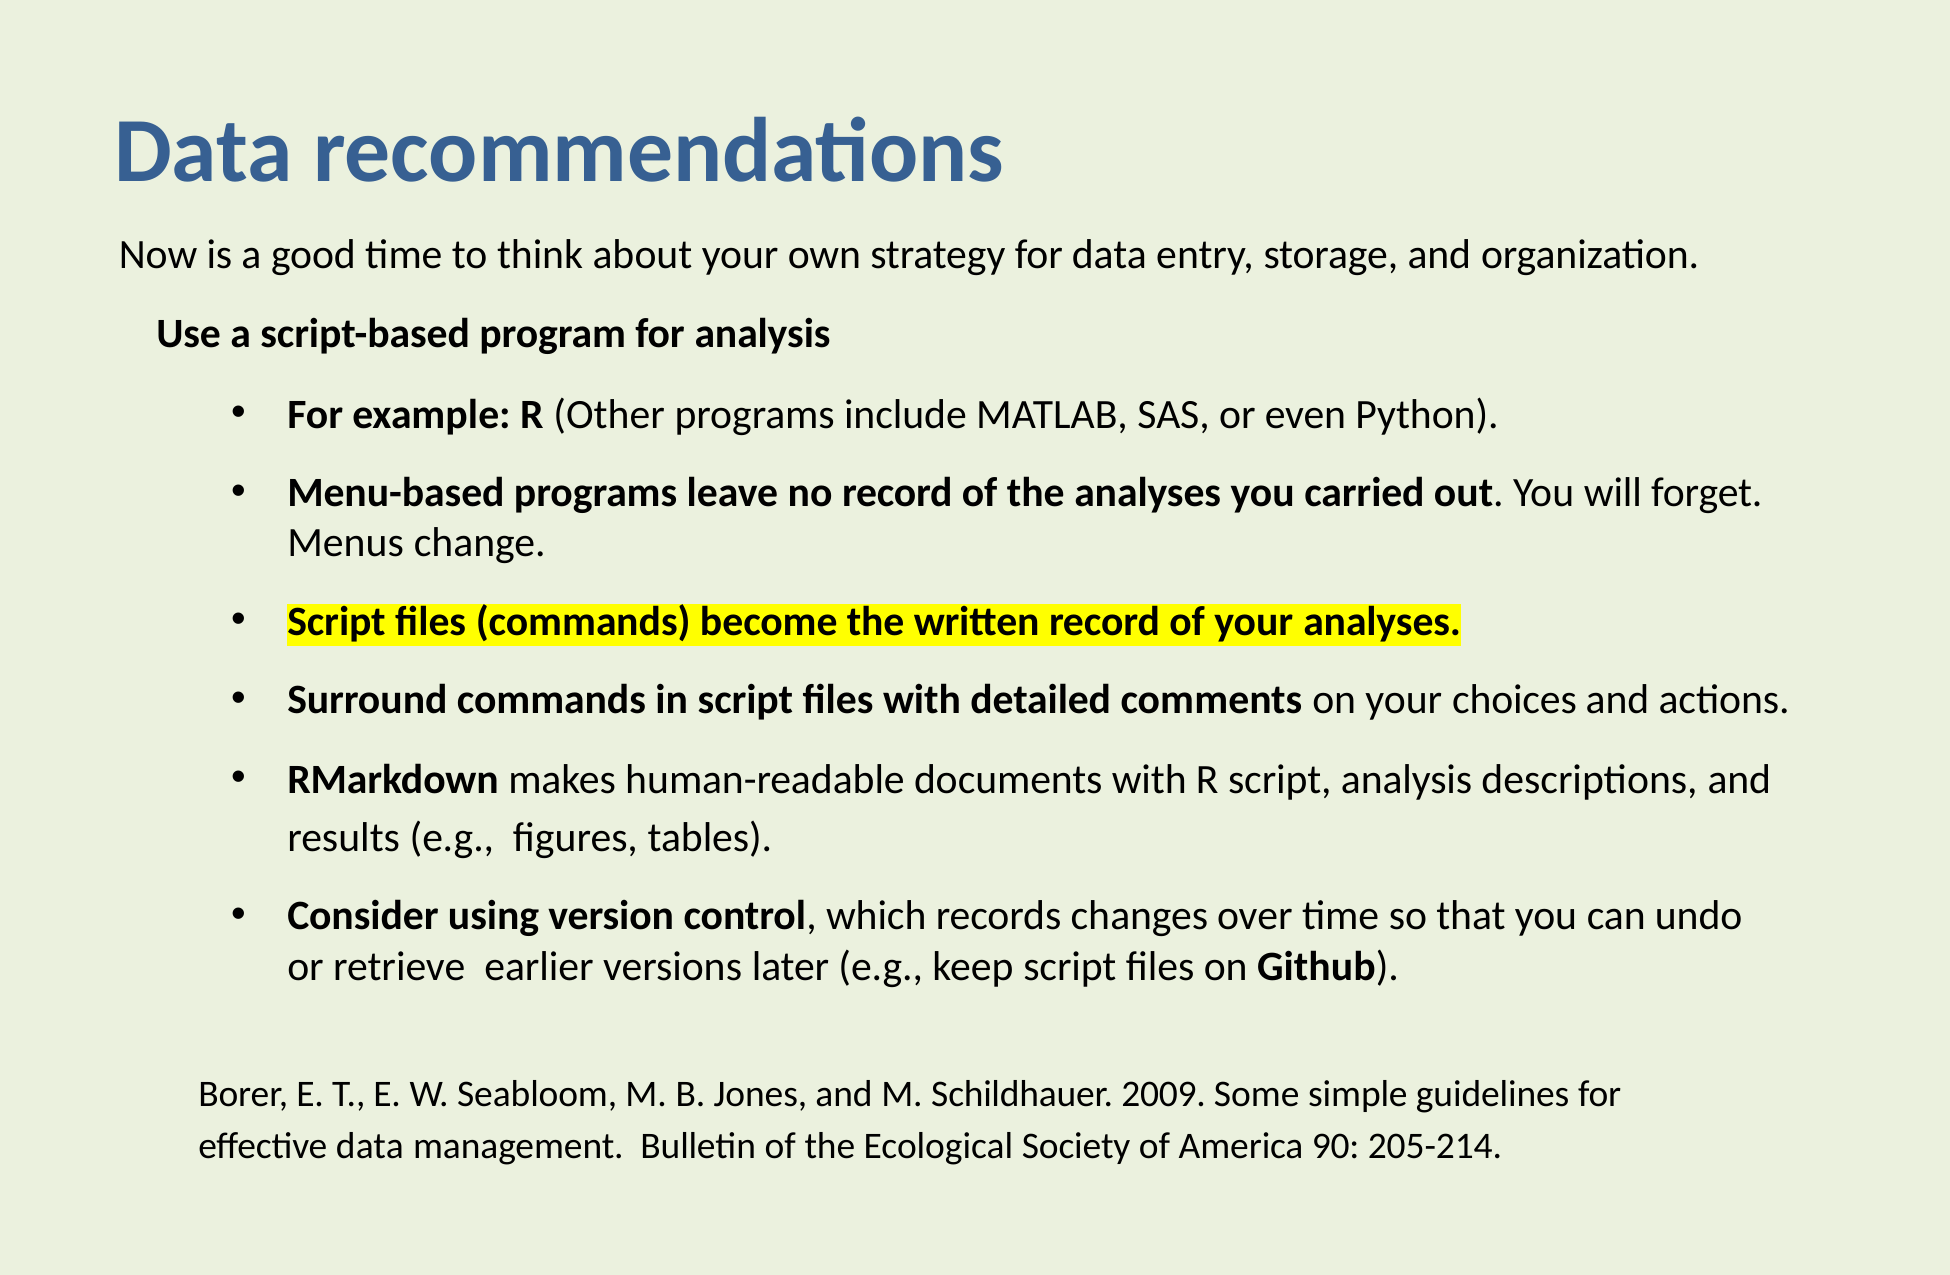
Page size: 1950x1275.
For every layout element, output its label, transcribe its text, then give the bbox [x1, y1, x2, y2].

text_box Now is a good time to think about your own strategy for data entry, storage, and organization. Use a script-based program for analysis For example: R (Other programs include MATLAB, SAS, or even Python). Menu-based programs leave no record of the analyses you carried out. You will forget. Menus change. Script files (commands) become the written record of your analyses. Surround commands in script files with detailed comments on your choices and actions. RMarkdown makes human-readable documents with R script, analysis descriptions, and results (e.g., figures, tables). Consider using version control, which records changes over time so that you can undo or retrieve earlier versions later (e.g., keep script files on Github). [116, 195, 1830, 1040]
title Data recommendations [112, 87, 1008, 303]
text_box Borer, E. T., E. W. Seabloom, M. B. Jones, and M. Schildhauer. 2009. Some simple guidelines for effective data management. Bulletin of the Ecological Society of America 90: 205-214. [181, 1054, 1765, 1174]
